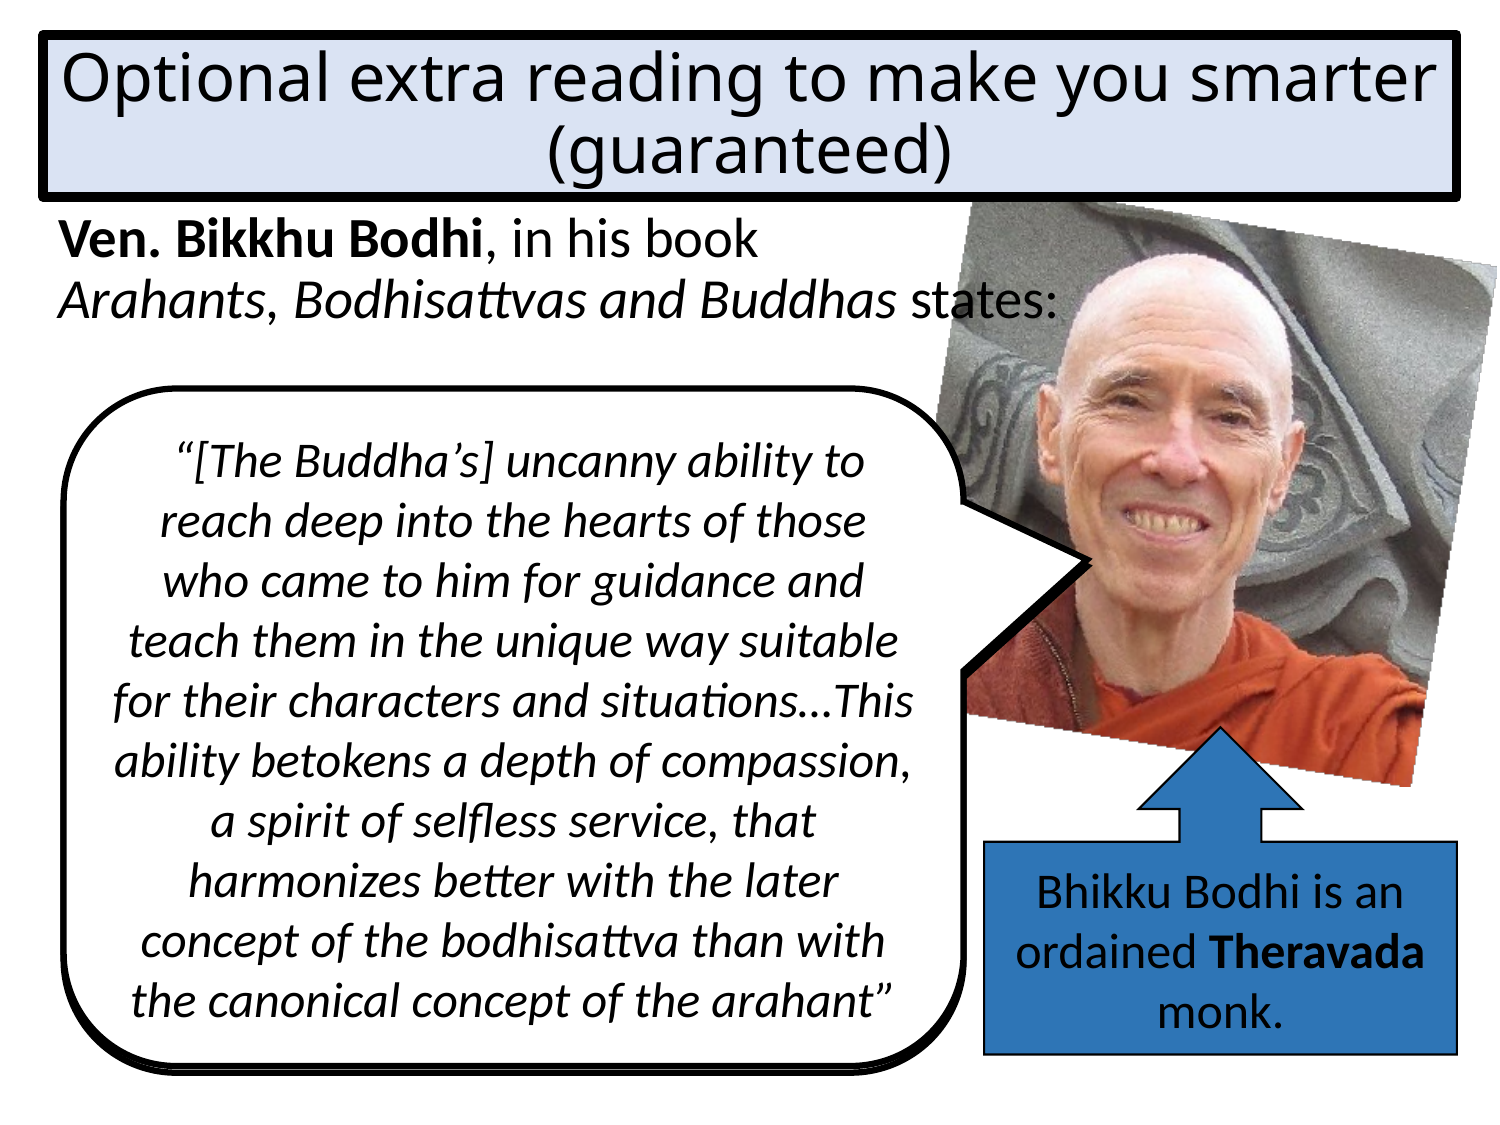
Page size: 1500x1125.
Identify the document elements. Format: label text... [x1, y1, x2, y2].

list Ven. Bikkhu Bodhi, in his book Arahants, Bodhisattvas and Buddhas states: [43, 201, 1098, 396]
picture [928, 201, 1497, 787]
text_box Bhikku Bodhi is an ordained Theravada monk. [983, 748, 1458, 1056]
title Optional extra reading to make you smarter (guaranteed) [43, 34, 1457, 198]
text_box “[The Buddha’s] uncanny ability to reach deep into the hearts of those who came to him for guidance and teach them in the unique way suitable for their characters and situations…This ability betokens a depth of compassion, a spirit of selfless service, that harmonizes better with the later concept of the bodhisattva than with the canonical concept of the arahant” [62, 387, 965, 1068]
text_box The arahant ideal and the bodhisattva ideal are often considered the respective guiding ideals of Theravāda Buddhism and Mahāyāna Buddhism. This assumption is not entirely correct, for the Theravāda tradition has absorbed the bodhisattva ideal into its framework and thus recognizes the validity of both arahantship and Buddhahood as objects of aspiration. [63, 972, 964, 1074]
